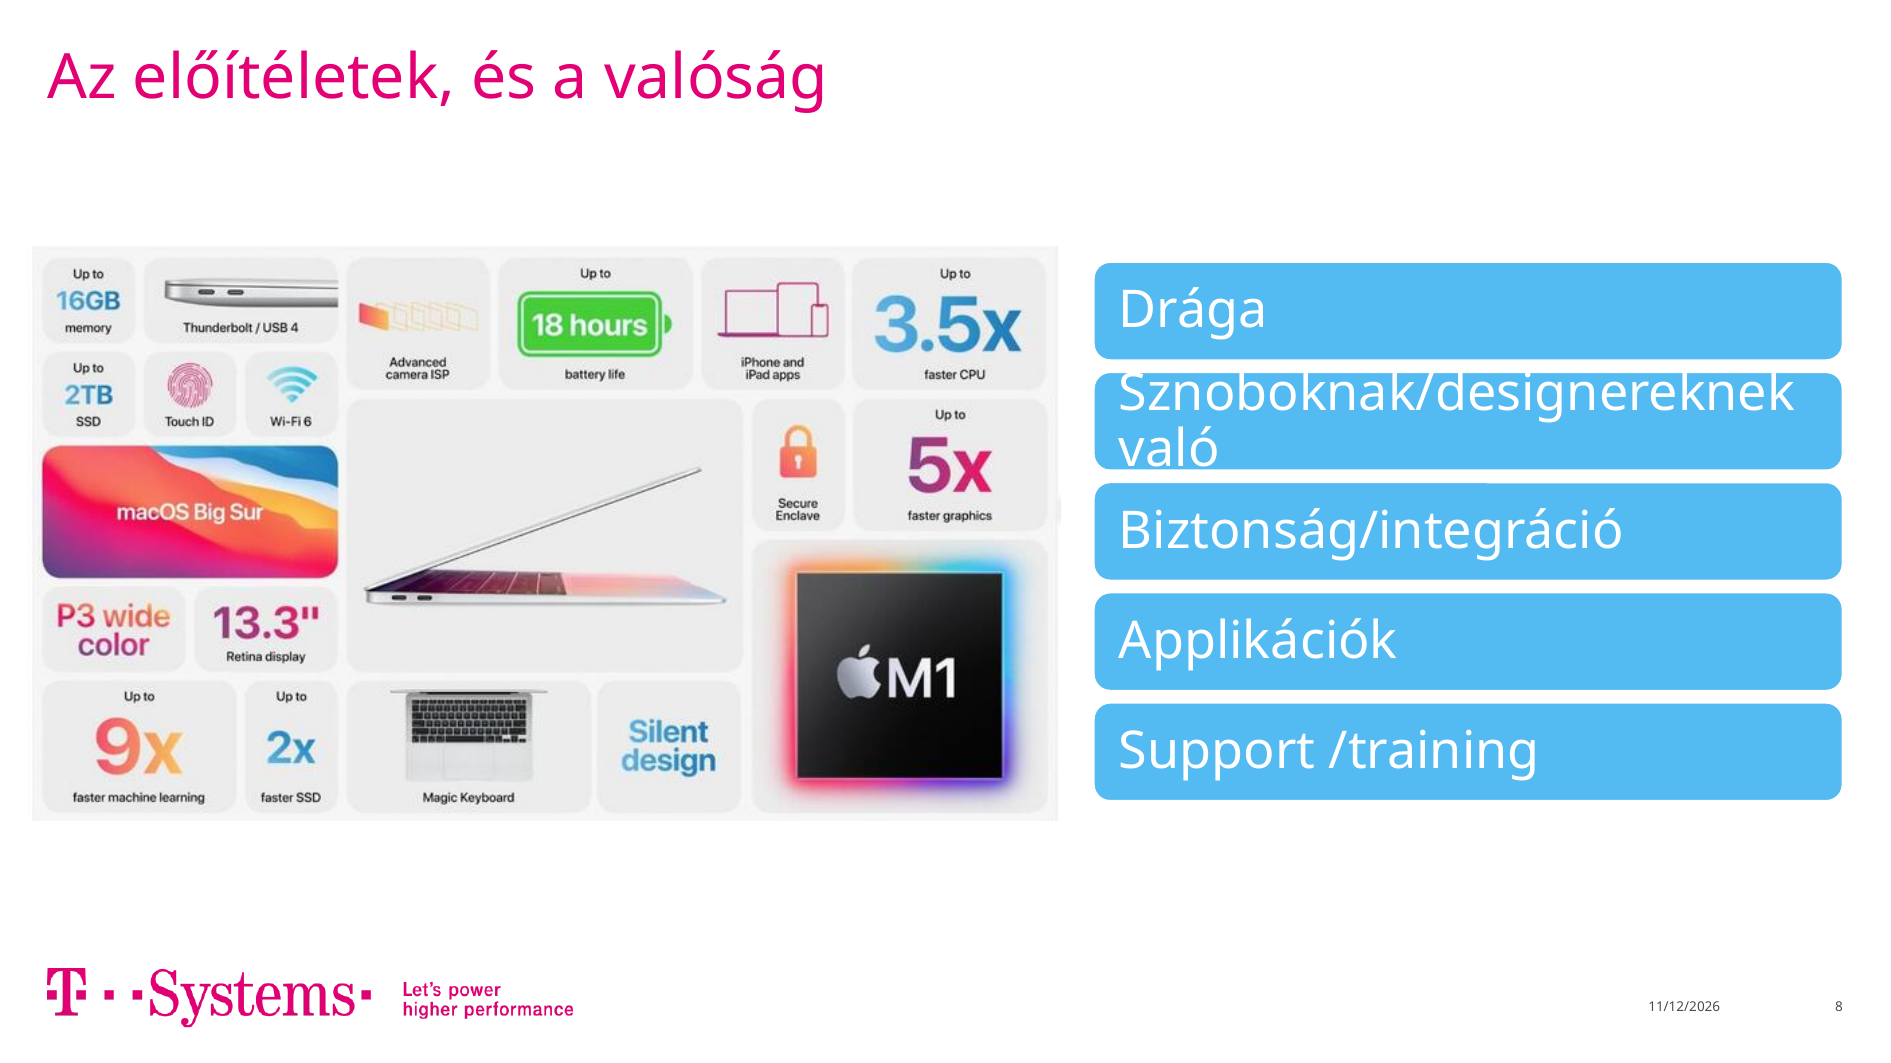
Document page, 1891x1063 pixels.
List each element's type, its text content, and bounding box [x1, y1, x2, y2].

slide_number 8 [1783, 998, 1843, 1015]
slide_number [1602, 998, 1767, 1015]
title Az előítéletek, és a valóság [47, 47, 1843, 177]
picture [47, 968, 573, 1028]
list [1093, 226, 1843, 837]
picture [27, 245, 1061, 821]
